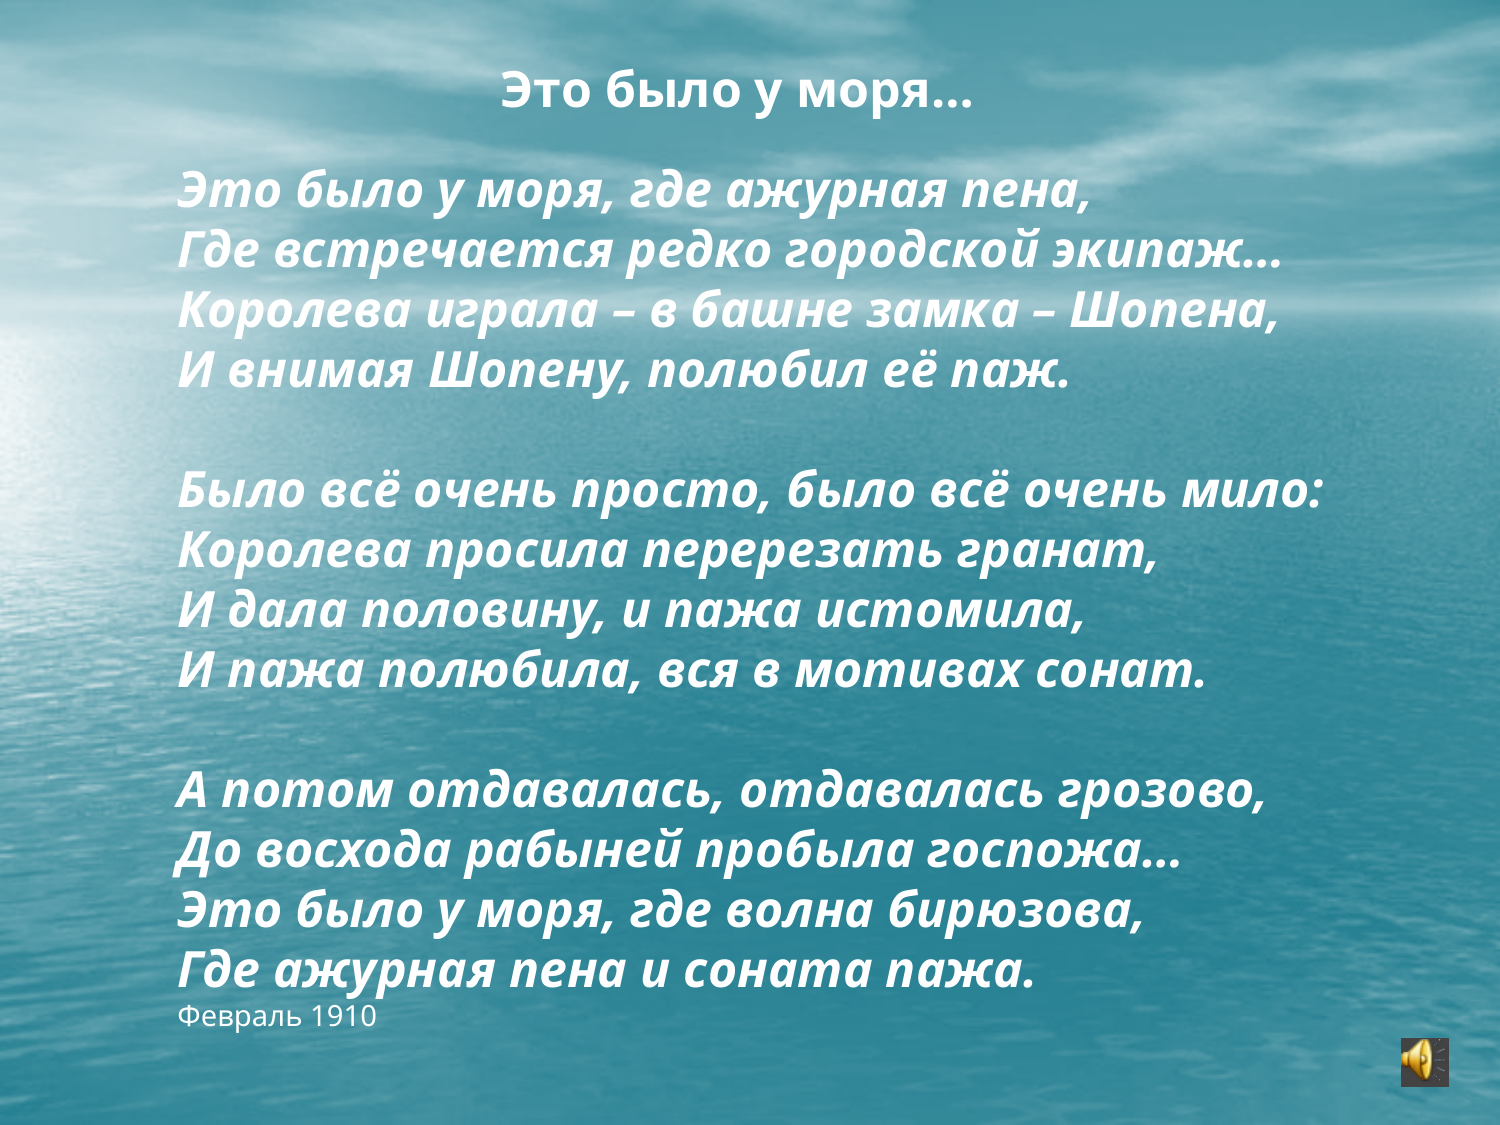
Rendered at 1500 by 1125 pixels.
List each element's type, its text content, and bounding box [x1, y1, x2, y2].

text_box Это было у моря… [125, 49, 1350, 125]
picture [1399, 1037, 1451, 1088]
text_box Это было у моря, где ажурная пена, Где встречается редко городской экипаж… Королева играла – в башне замка – Шопена, И внимая Шопену, полюбил её паж. Было всё очень просто, было всё очень мило: Королева просила перерезать гранат, И дала половину, и пажа истомила, И пажа полюбила, вся в мотивах сонат. А потом отдавалась, отдавалась грозово, До восхода рабыней пробыла госпожа… Это было у моря, где волна бирюзова, Где ажурная пена и соната пажа. Февраль 1910 [162, 149, 1450, 1040]
